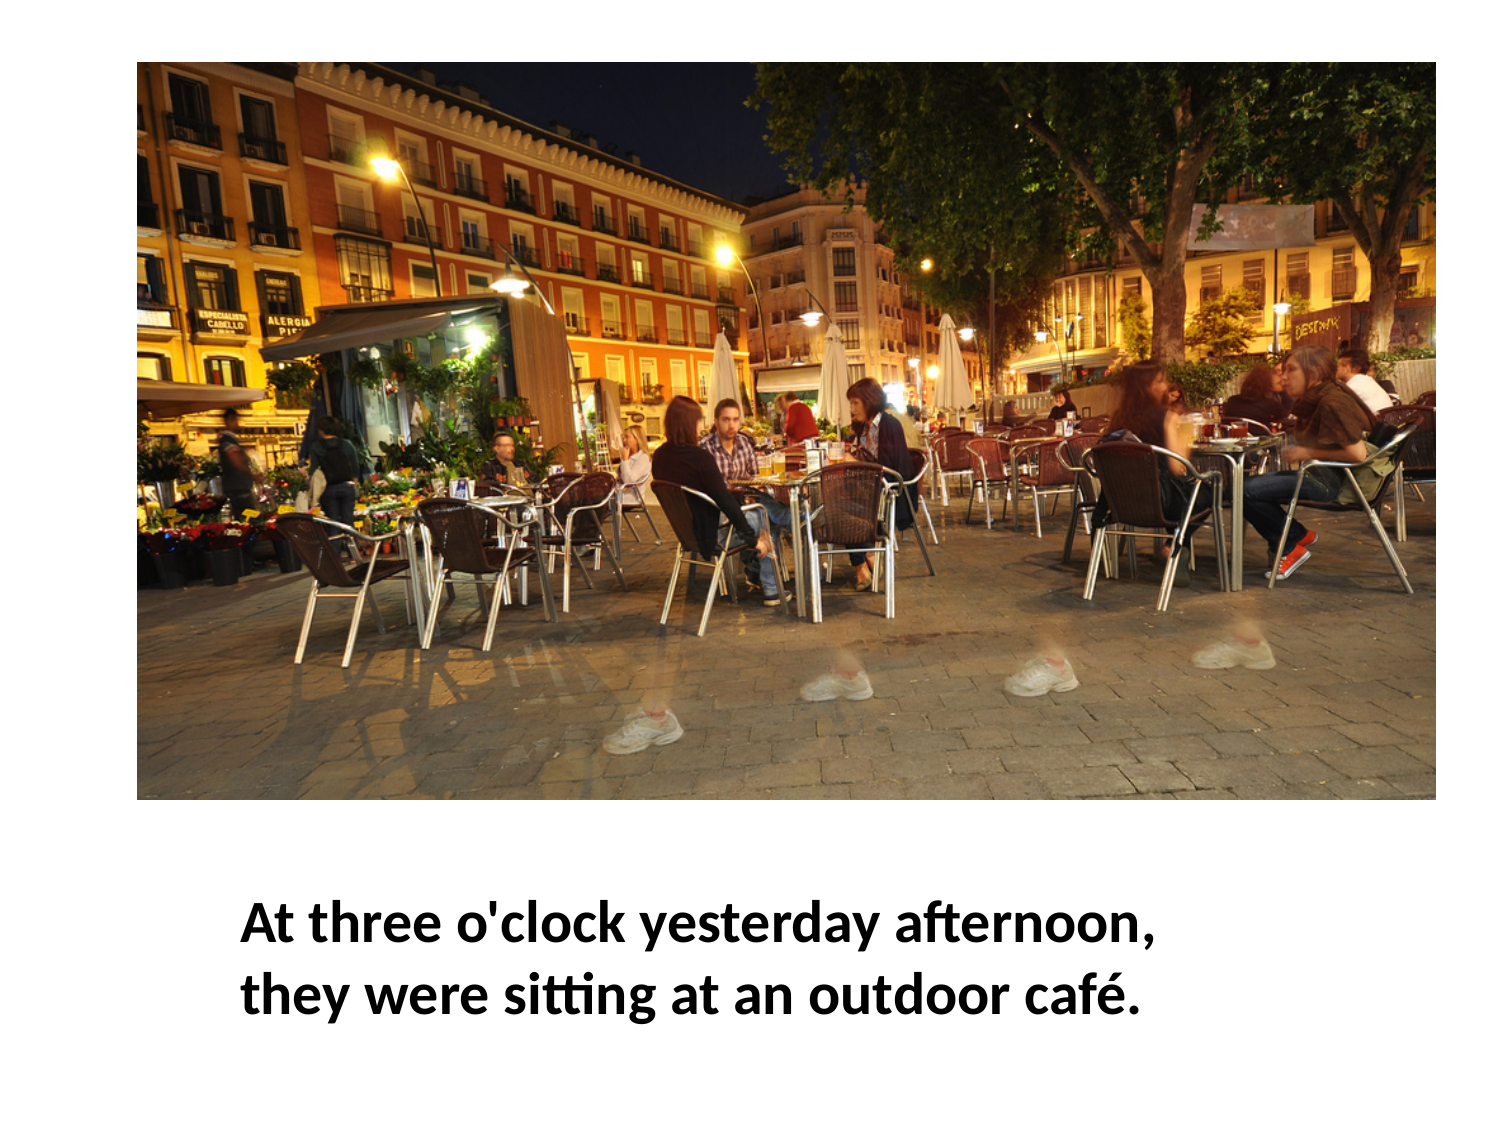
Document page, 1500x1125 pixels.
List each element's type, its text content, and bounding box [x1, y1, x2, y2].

picture [137, 62, 1436, 801]
subtitle At three o'clock yesterday afternoon, they were sitting at an outdoor café. [225, 875, 1275, 1088]
